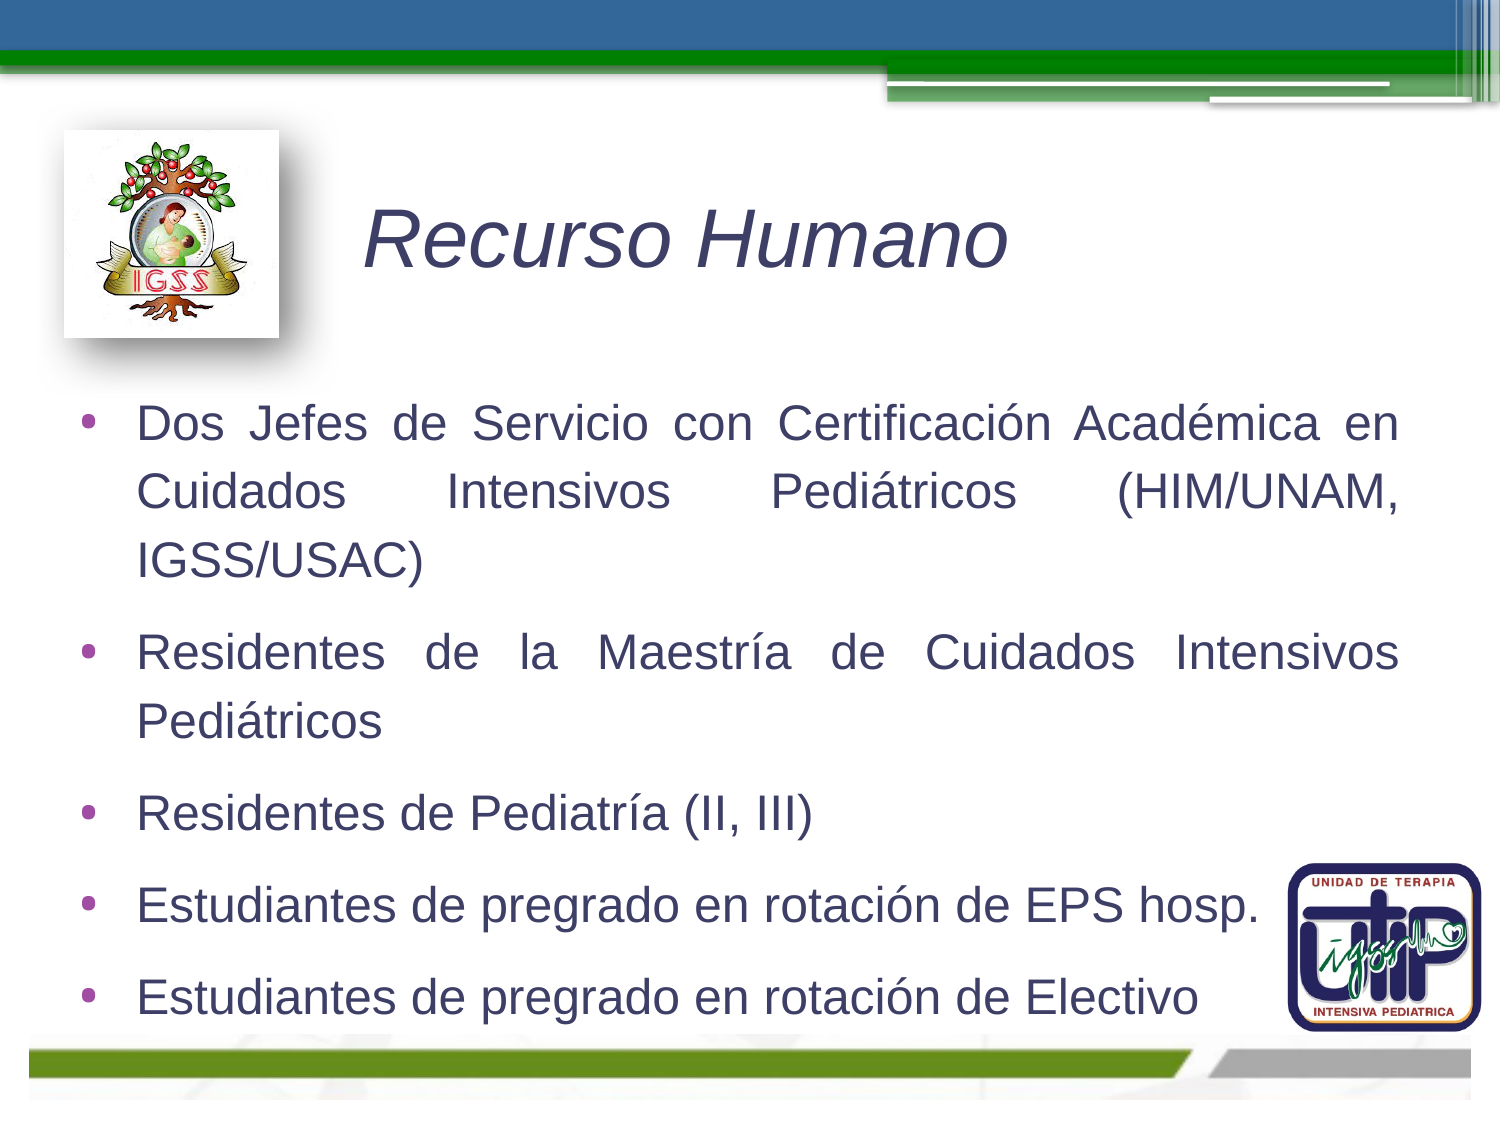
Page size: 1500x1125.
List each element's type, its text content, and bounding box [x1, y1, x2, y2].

title Recurso Humano [347, 130, 1495, 338]
picture [64, 130, 279, 339]
picture [29, 857, 1489, 1100]
list Dos Jefes de Servicio con Certificación Académica en Cuidados Intensivos Pediátricos (HIM/UNAM, IGSS/USAC) Residentes de la Maestría de Cuidados Intensivos Pediátricos Residentes de Pediatría (II, III) Estudiantes de pregrado en rotación de EPS hosp. Estudiantes de pregrado en rotación de Electivo [64, 373, 1415, 1032]
